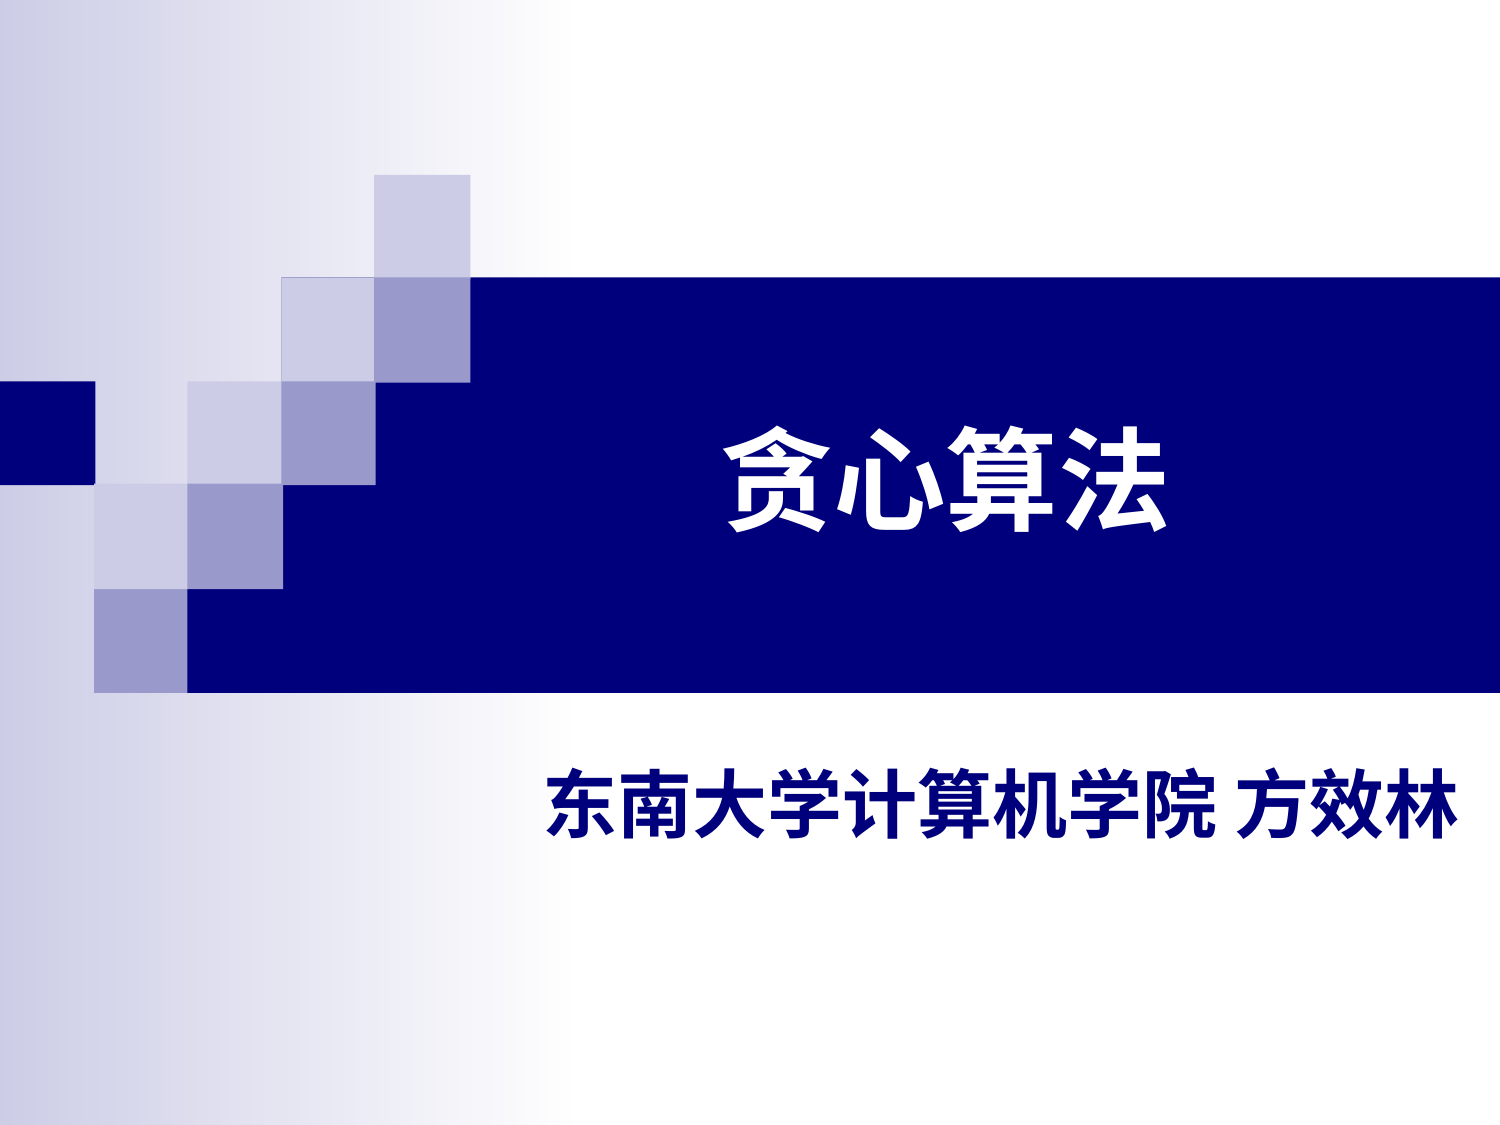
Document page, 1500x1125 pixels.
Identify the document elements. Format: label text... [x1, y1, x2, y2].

subtitle 东南大学计算机学院 方效林 [366, 745, 1475, 988]
title 贪心算法 [425, 296, 1466, 660]
